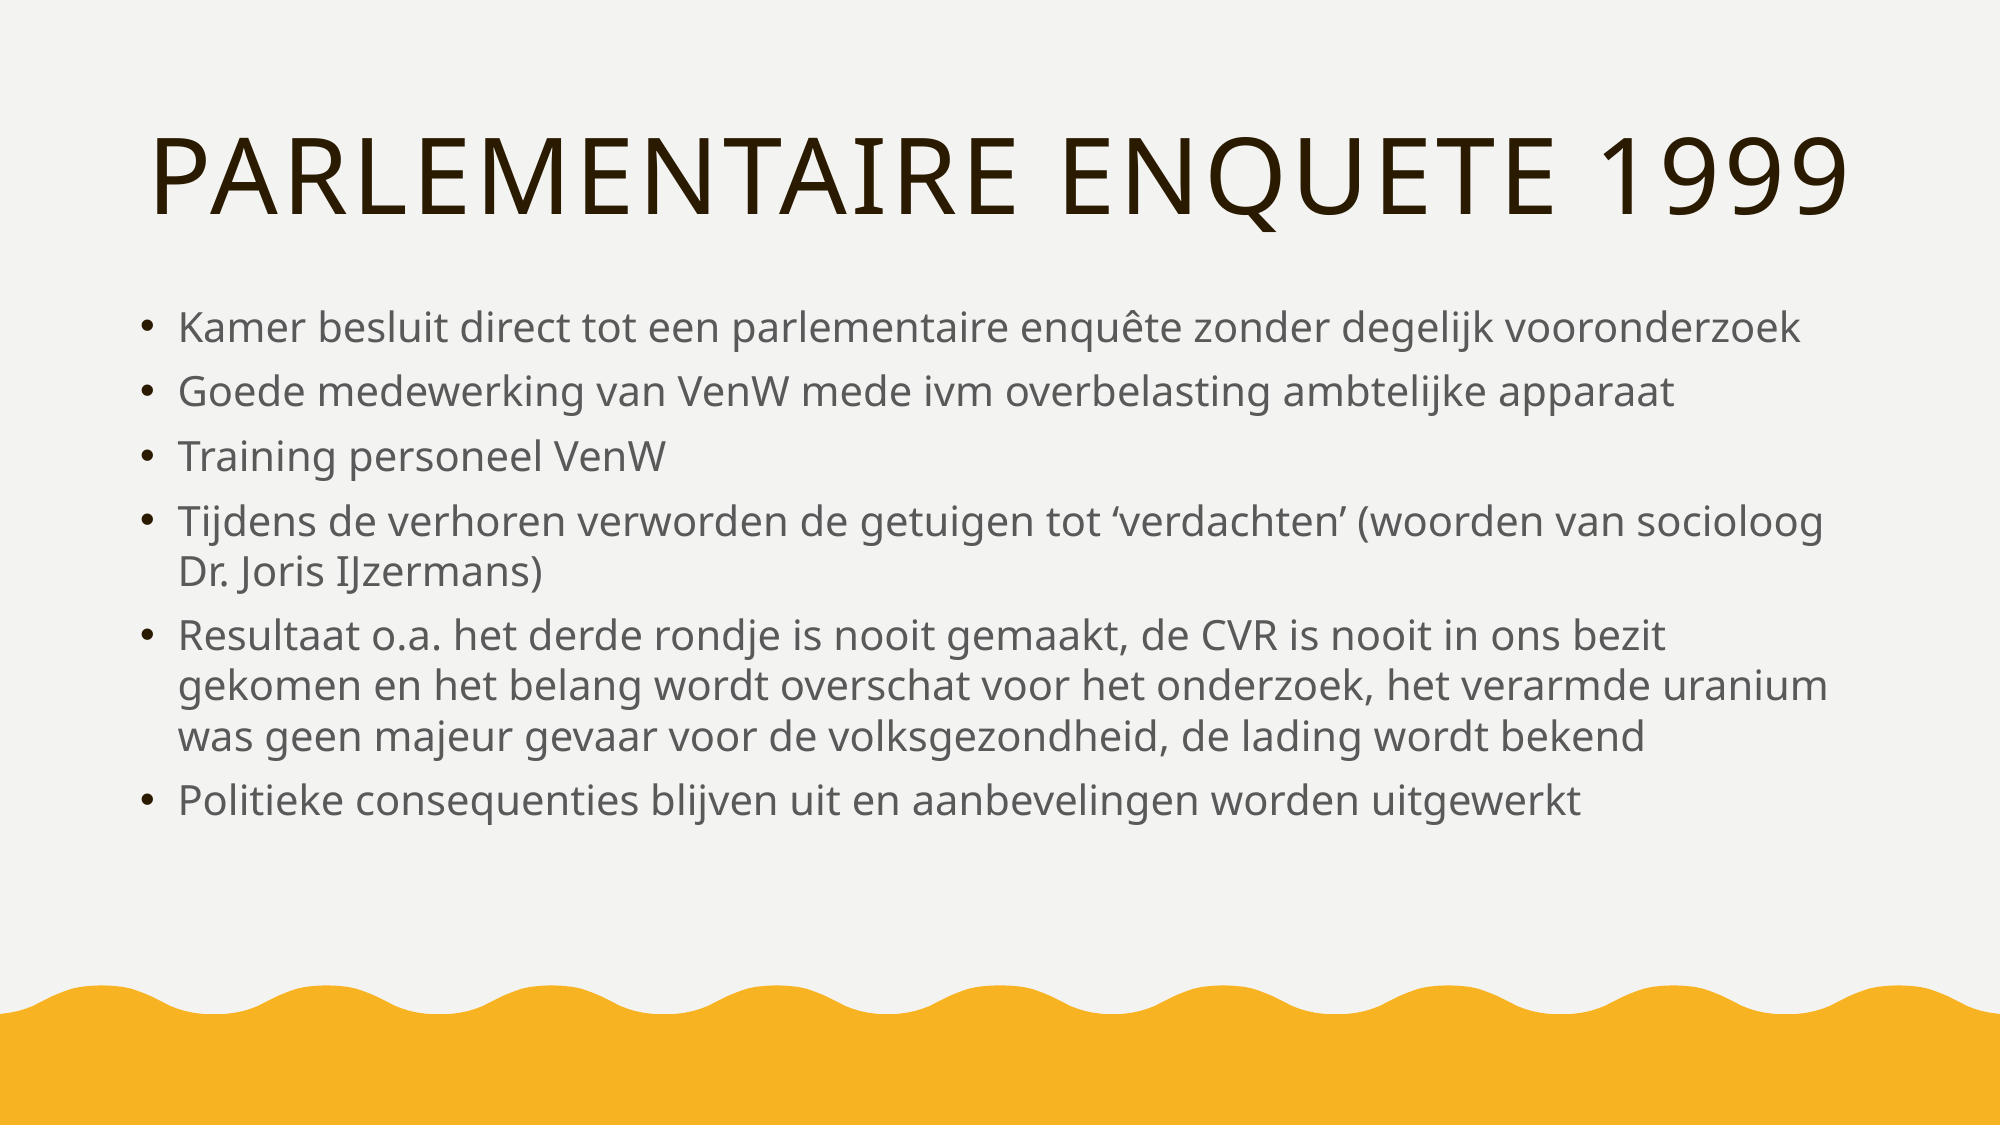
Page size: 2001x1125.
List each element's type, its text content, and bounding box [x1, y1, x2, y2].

text_box [0, 984, 2000, 1125]
text_box [0, 0, 2000, 1013]
list Kamer besluit direct tot een parlementaire enquête zonder degelijk vooronderzoek Goede medewerking van VenW mede ivm overbelasting ambtelijke apparaat Training personeel VenW Tijdens de verhoren verworden de getuigen tot ‘verdachten’ (woorden van socioloog Dr. Joris IJzermans) Resultaat o.a. het derde rondje is nooit gemaakt, de CVR is nooit in ons bezit gekomen en het belang wordt overschat voor het onderzoek, het verarmde uranium was geen majeur gevaar voor de volksgezondheid, de lading wordt bekend Politieke consequenties blijven uit en aanbevelingen worden uitgewerkt [125, 292, 1875, 858]
title Parlementaire enquete 1999 [125, 62, 1875, 246]
